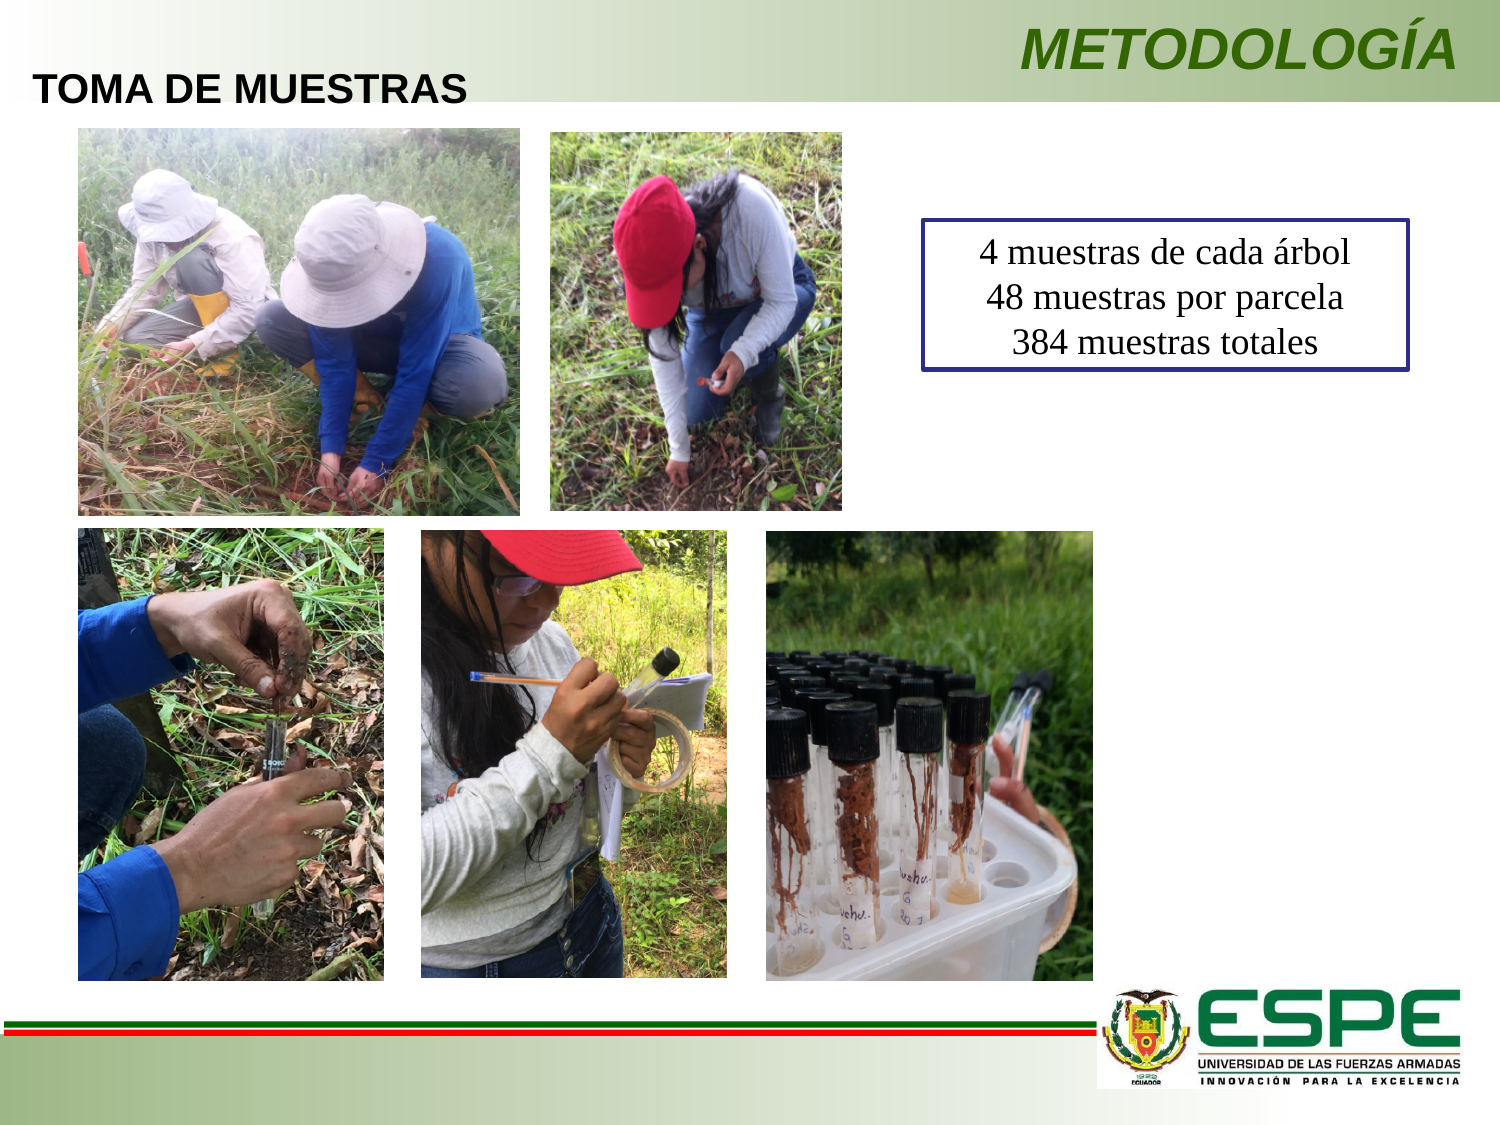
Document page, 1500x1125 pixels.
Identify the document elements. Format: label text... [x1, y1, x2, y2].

picture [550, 132, 842, 512]
picture [421, 529, 727, 978]
title METODOLOGÍA [879, 3, 1474, 120]
picture [1096, 976, 1483, 1090]
picture [77, 528, 384, 982]
picture [766, 531, 1093, 981]
text_box TOMA DE MUESTRAS [17, 54, 928, 119]
picture [77, 128, 520, 516]
text_box 4 muestras de cada árbol 48 muestras por parcela 384 muestras totales [921, 218, 1410, 372]
